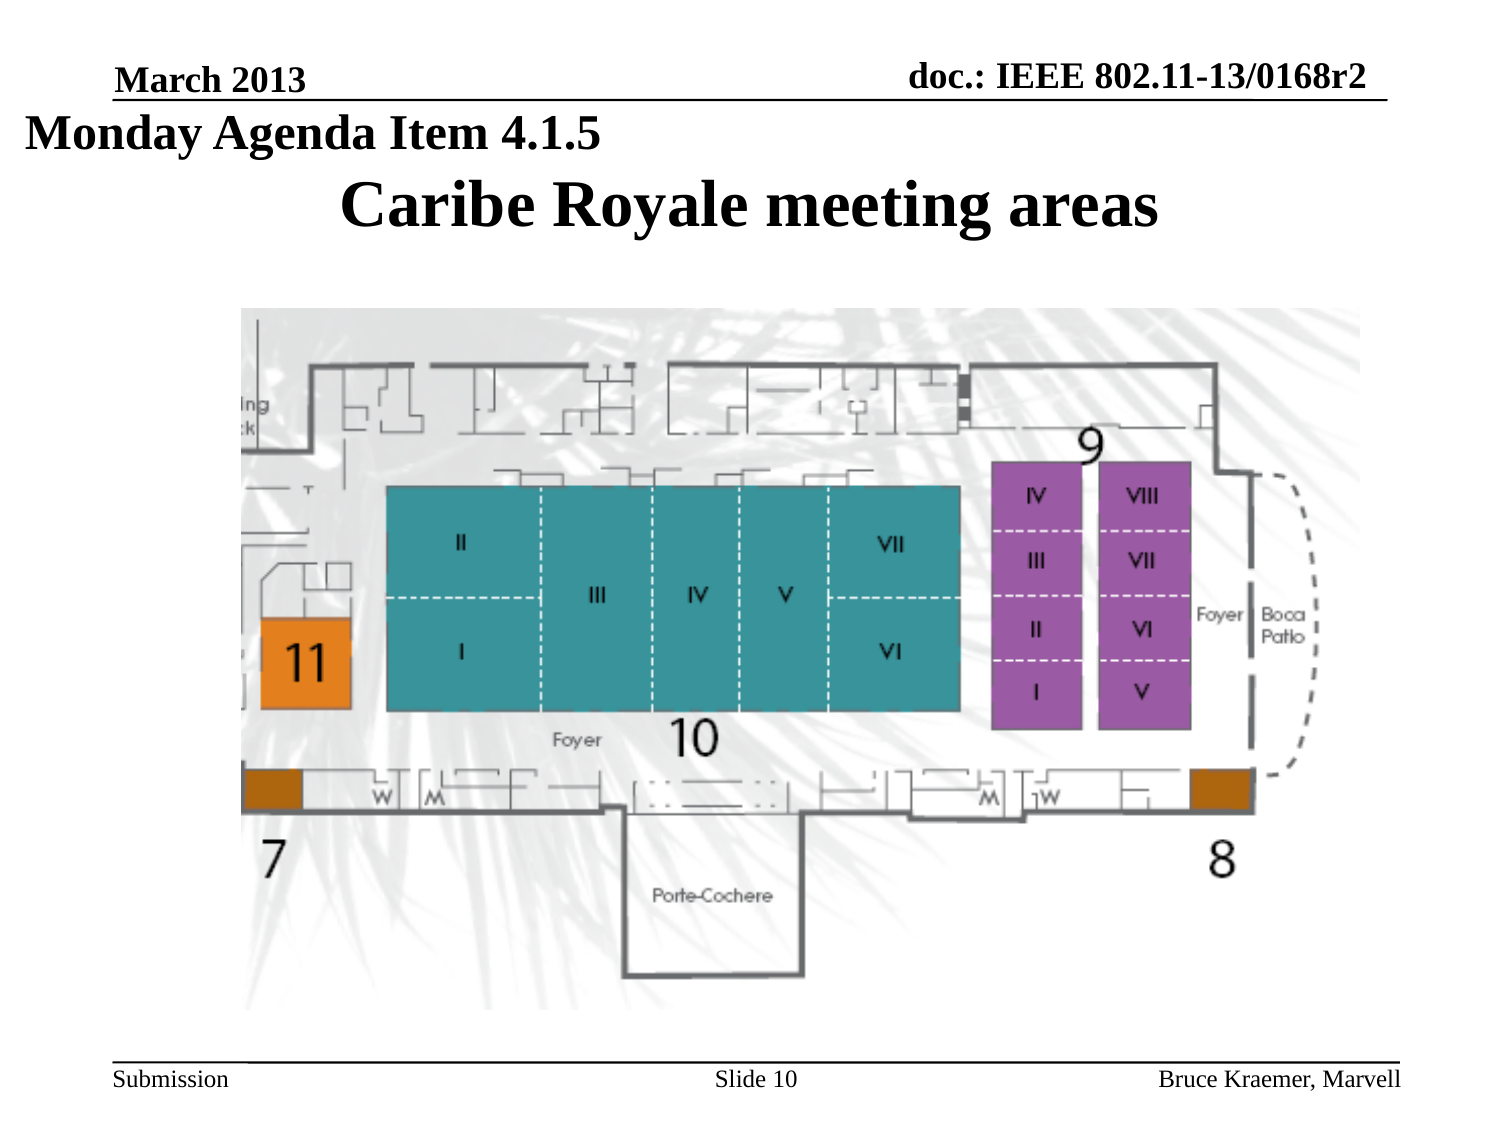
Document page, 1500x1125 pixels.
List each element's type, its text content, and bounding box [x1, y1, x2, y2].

text_box Monday Agenda Item 4.1.5 [10, 92, 629, 167]
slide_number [114, 54, 309, 92]
footer Bruce Kraemer, Marvell [1079, 1062, 1402, 1093]
picture [241, 307, 1360, 1010]
slide_number Slide 10 [712, 1062, 800, 1093]
title Caribe Royale meeting areas [112, 112, 1388, 288]
